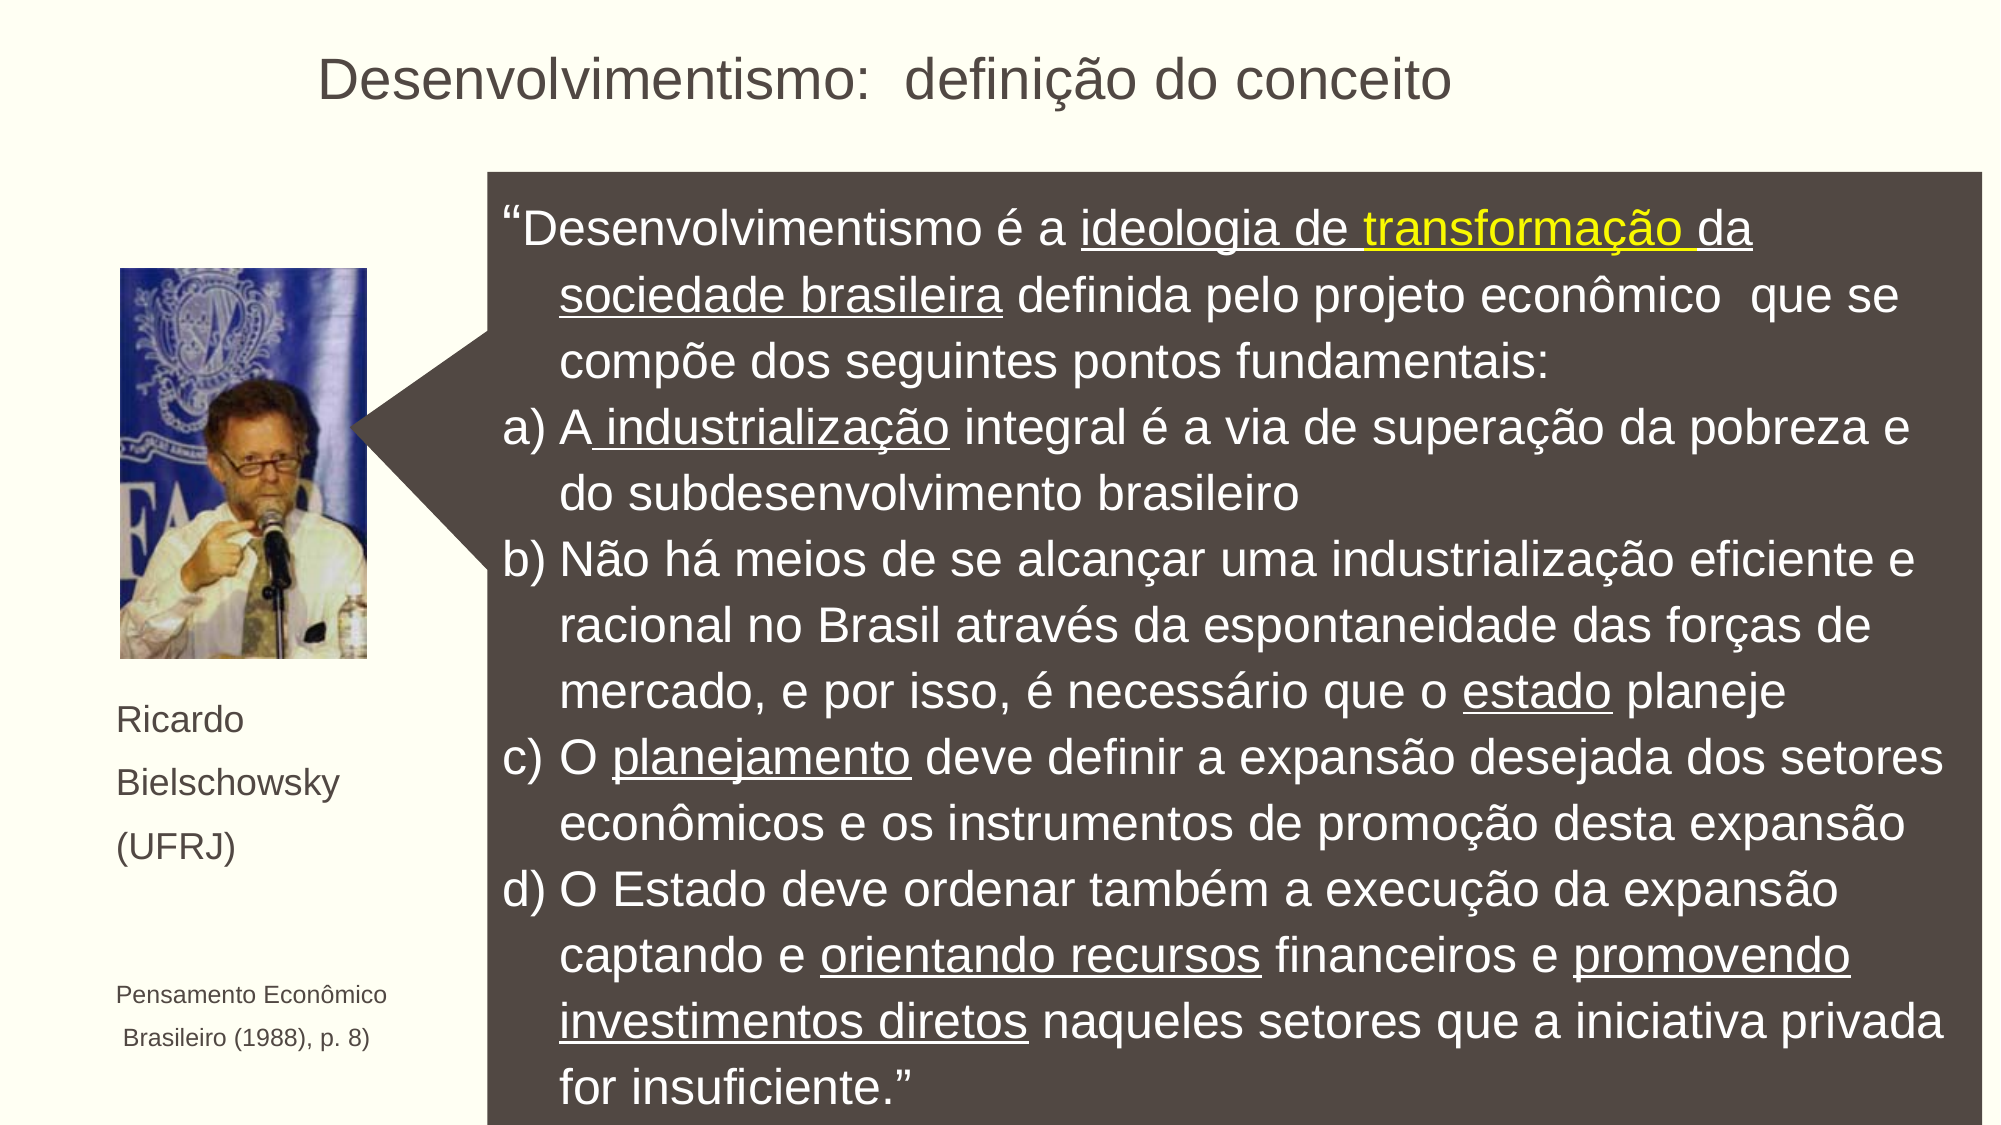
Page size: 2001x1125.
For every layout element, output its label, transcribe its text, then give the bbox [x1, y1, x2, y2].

title Desenvolvimentismo: definição do conceito [317, 0, 1727, 121]
text_box Ricardo Bielschowsky (UFRJ) [100, 687, 488, 875]
text_box Pensamento Econômico Brasileiro (1988), p. 8) [101, 971, 994, 1059]
text_box “Desenvolvimentismo é a ideologia de transformação da sociedade brasileira definida pelo projeto econômico que se compõe dos seguintes pontos fundamentais: A industrialização integral é a via de superação da pobreza e do subdesenvolvimento brasileiro Não há meios de se alcançar uma industrialização eficiente e racional no Brasil através da espontaneidade das forças de mercado, e por isso, é necessário que o estado planeje O planejamento deve definir a expansão desejada dos setores econômicos e os instrumentos de promoção desta expansão O Estado deve ordenar também a execução da expansão captando e orientando recursos financeiros e promovendo investimentos diretos naqueles setores que a iniciativa privada for insuficiente.” [372, 172, 1982, 1125]
picture [120, 268, 367, 659]
